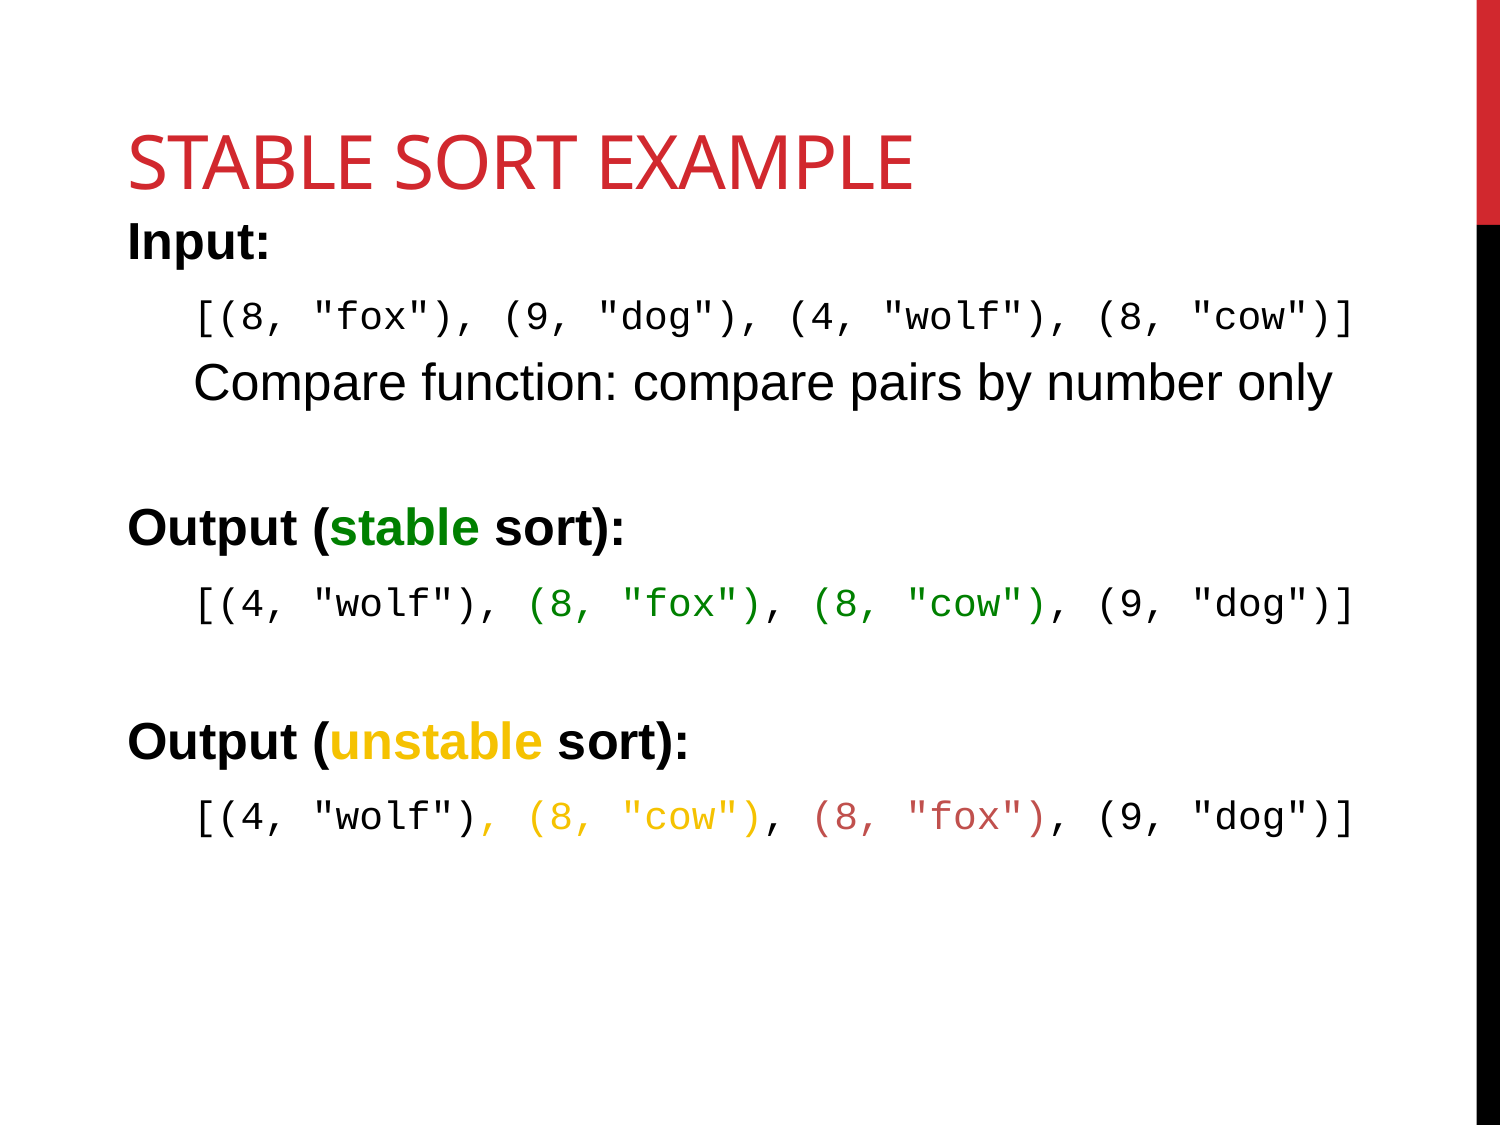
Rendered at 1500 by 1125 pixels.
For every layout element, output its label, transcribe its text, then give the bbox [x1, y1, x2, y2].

title Stable Sort Example [112, 24, 1388, 200]
list Input: [(8, "fox"), (9, "dog"), (4, "wolf"), (8, "cow")] Compare function: compare pairs by number only Output (stable sort): [(4, "wolf"), (8, "fox"), (8, "cow"), (9, "dog")] Output (unstable sort): [(4, "wolf"), (8, "cow"), (8, "fox"), (9, "dog")] [112, 200, 1413, 1000]
